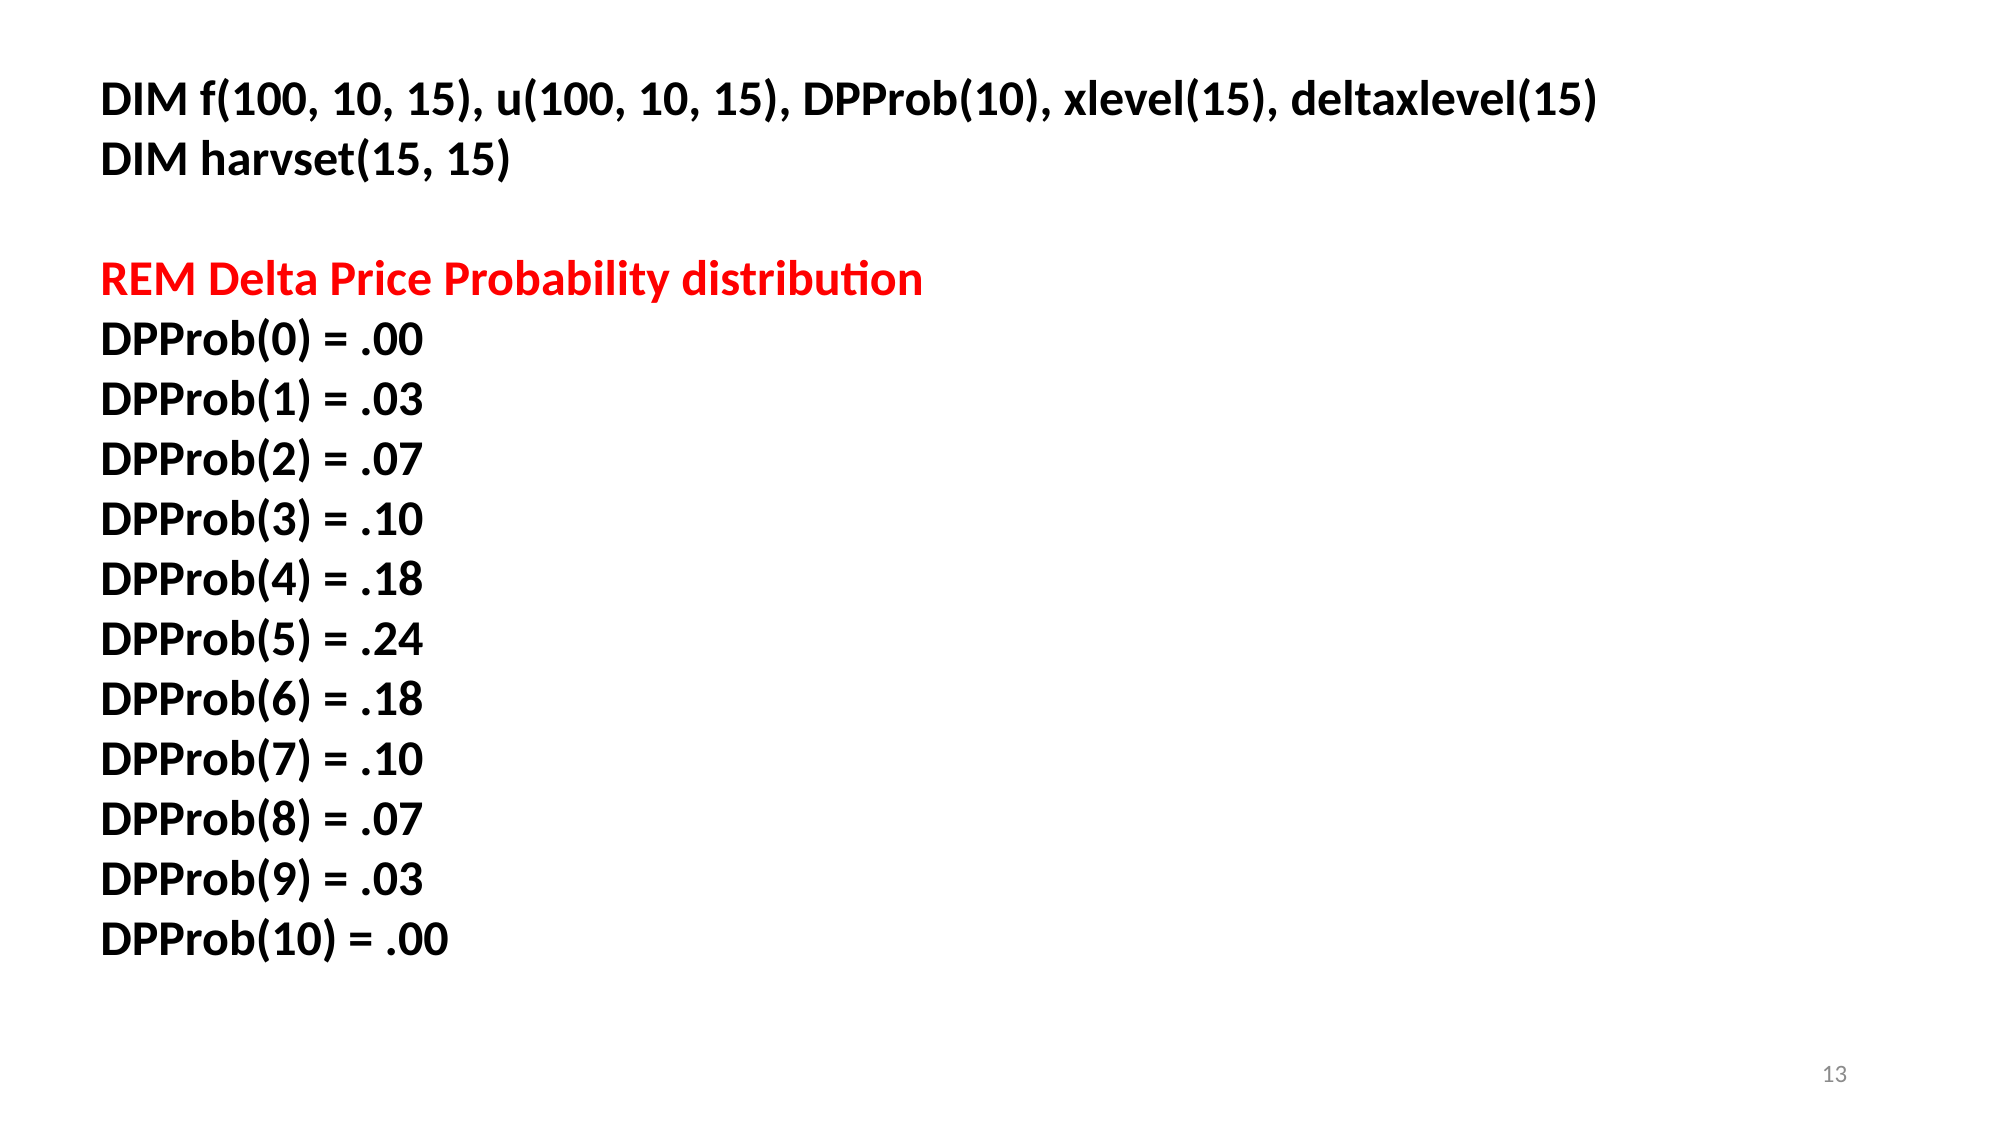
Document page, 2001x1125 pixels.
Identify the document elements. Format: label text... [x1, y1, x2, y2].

slide_number 13 [1412, 1042, 1863, 1103]
text_box DIM f(100, 10, 15), u(100, 10, 15), DPProb(10), xlevel(15), deltaxlevel(15) DIM harvset(15, 15) REM Delta Price Probability distribution DPProb(0) = .00 DPProb(1) = .03 DPProb(2) = .07 DPProb(3) = .10 DPProb(4) = .18 DPProb(5) = .24 DPProb(6) = .18 DPProb(7) = .10 DPProb(8) = .07 DPProb(9) = .03 DPProb(10) = .00 [85, 58, 1941, 973]
